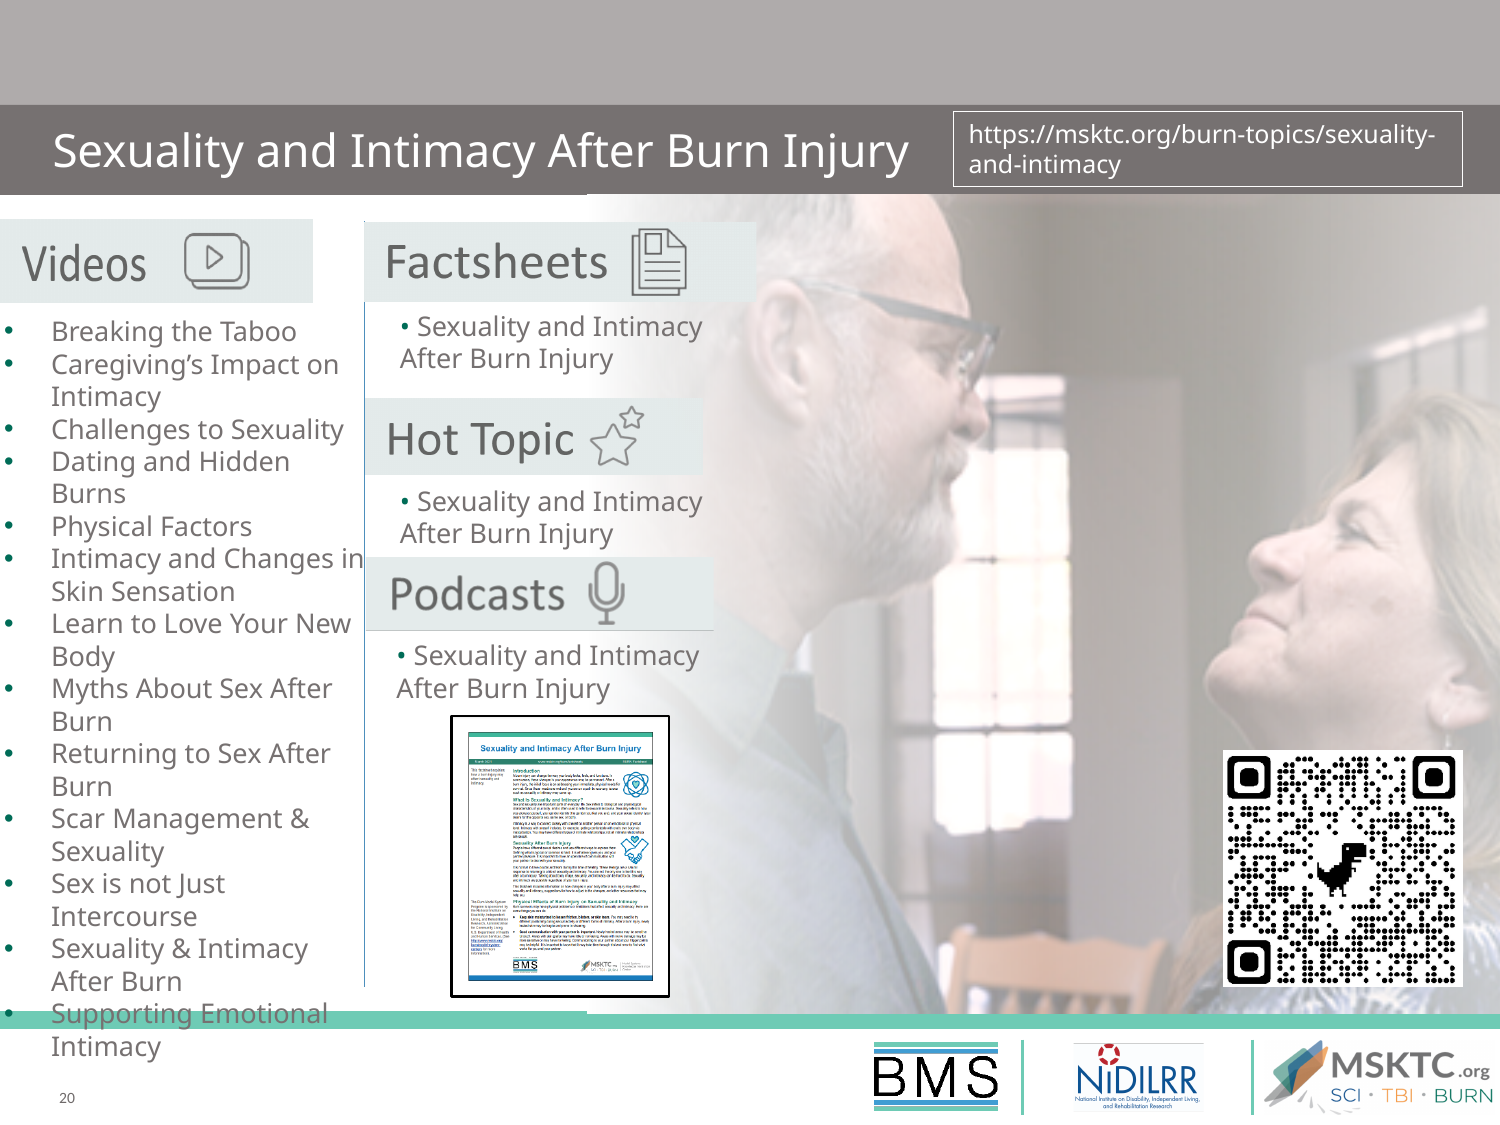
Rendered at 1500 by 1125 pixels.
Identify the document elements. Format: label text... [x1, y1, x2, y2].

picture [0, 219, 313, 303]
text_box Breaking the Taboo Caregiving’s Impact on Intimacy Challenges to Sexuality Dating and Hidden Burns Physical Factors Intimacy and Changes in Skin Sensation Learn to Love Your New Body Myths About Sex After Burn Returning to Sex After Burn Scar Management & Sexuality Sex is not Just Intercourse Sexuality & Intimacy After Burn Supporting Emotional Intimacy [0, 307, 382, 1069]
text_box • Sexuality and Intimacy After Burn Injury [381, 635, 587, 711]
text_box • Sexuality and Intimacy After Burn Injury [385, 302, 587, 382]
title Sexuality and Intimacy After Burn Injury [0, 104, 1500, 195]
picture [364, 194, 1500, 1014]
text_box https://msktc.org/burn-topics/sexuality-and-intimacy [953, 111, 1463, 187]
picture [874, 1042, 998, 1111]
picture [1073, 1043, 1204, 1112]
slide_number 20 [56, 1088, 76, 1107]
text_box • Sexuality and Intimacy After Burn Injury [385, 476, 587, 557]
picture [1264, 1040, 1495, 1115]
